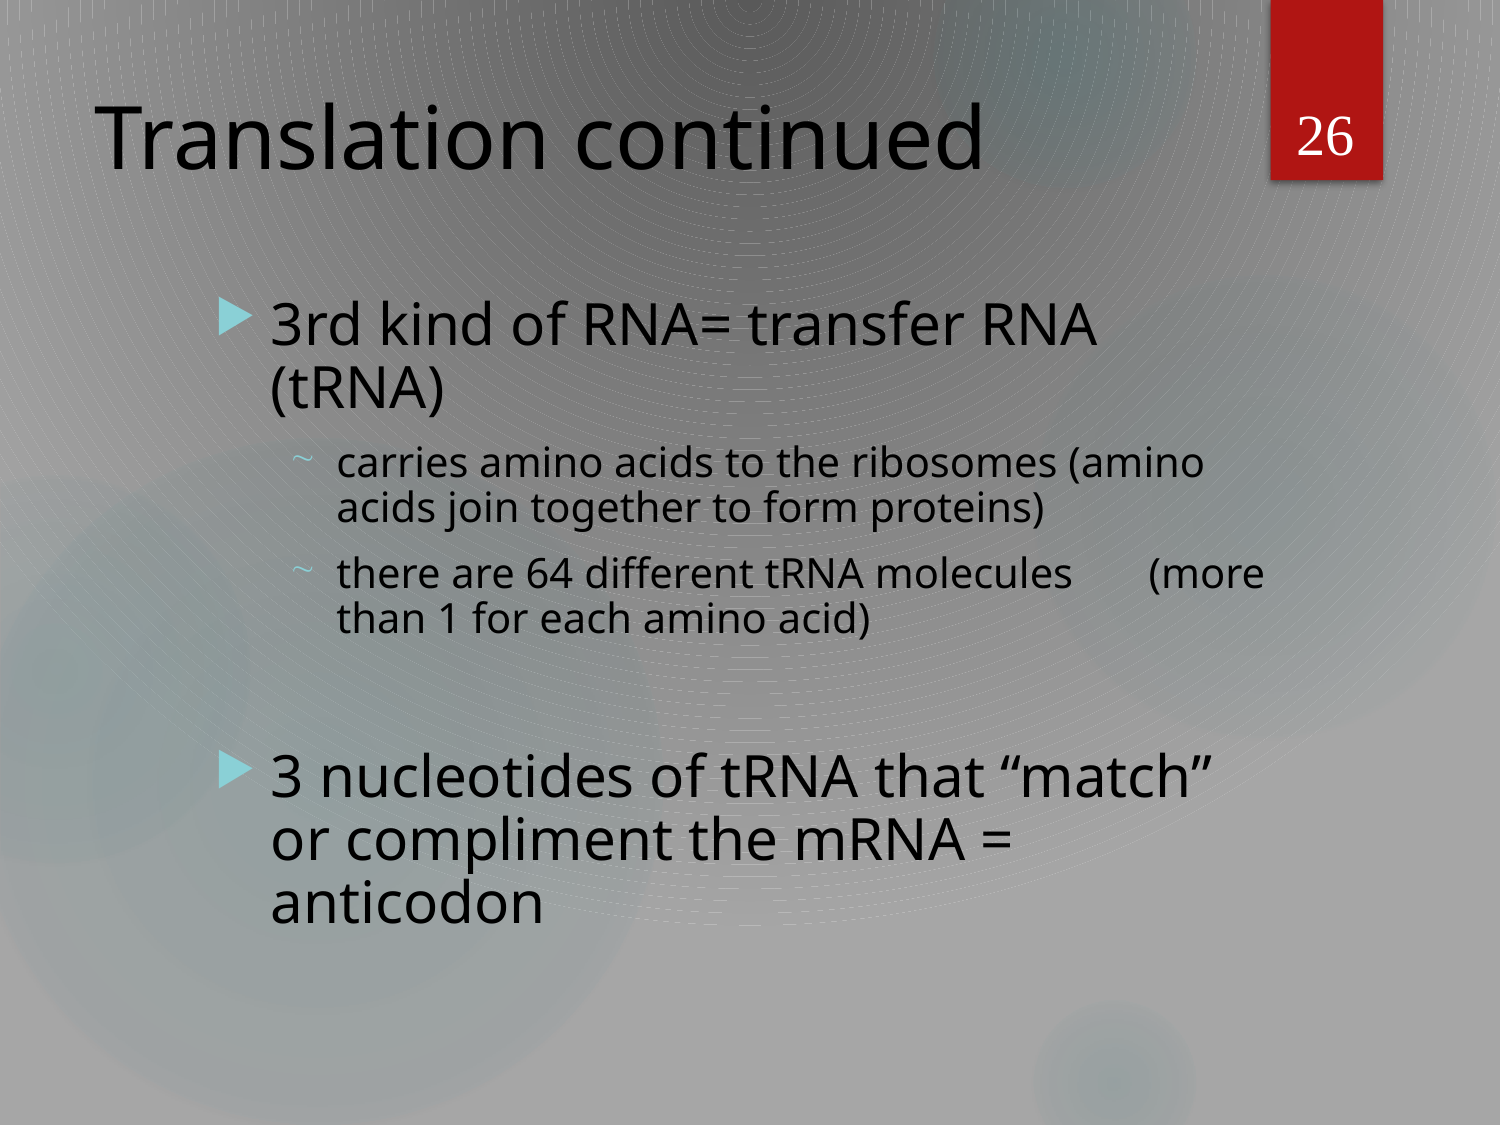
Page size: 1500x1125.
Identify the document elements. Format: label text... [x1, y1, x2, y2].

slide_number 26 [1273, 48, 1378, 175]
title Translation continued [79, 74, 1237, 304]
list 3rd kind of RNA= transfer RNA (tRNA) carries amino acids to the ribosomes (amino acids join together to form proteins) there are 64 different tRNA molecules (more than 1 for each amino acid) 3 nucleotides of tRNA that “match” or compliment the mRNA = anticodon [199, 287, 1301, 976]
